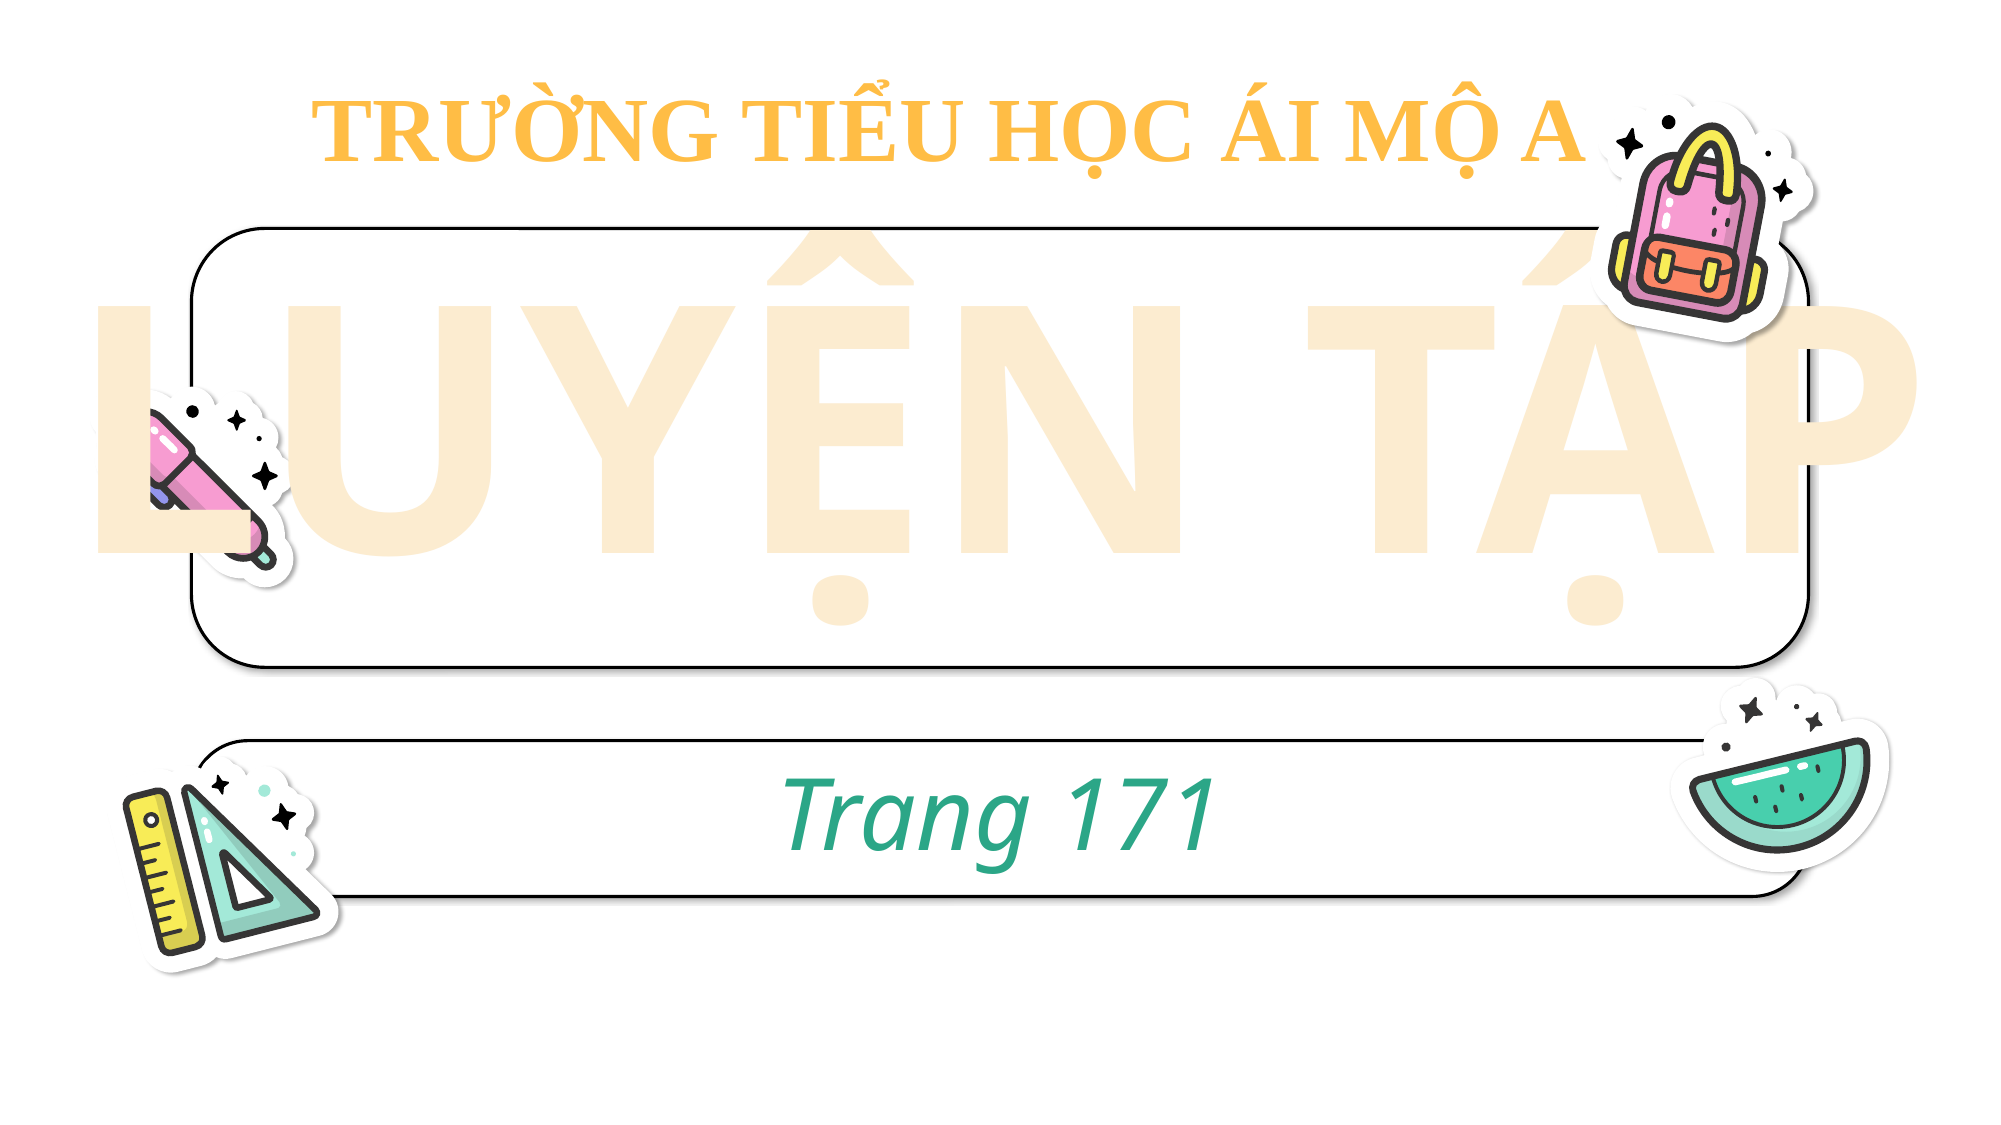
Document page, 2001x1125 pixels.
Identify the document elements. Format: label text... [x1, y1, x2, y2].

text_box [1585, 99, 1807, 335]
text_box [210, 740, 1797, 897]
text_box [86, 382, 295, 588]
subtitle Trang 171 [408, 765, 1592, 873]
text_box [1677, 684, 1886, 875]
text_box Trường tiểu học ái mộ a [296, 62, 1603, 188]
text_box [201, 631, 1799, 668]
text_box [121, 755, 324, 958]
text_box LUYỆN TẬP [52, 200, 1948, 631]
